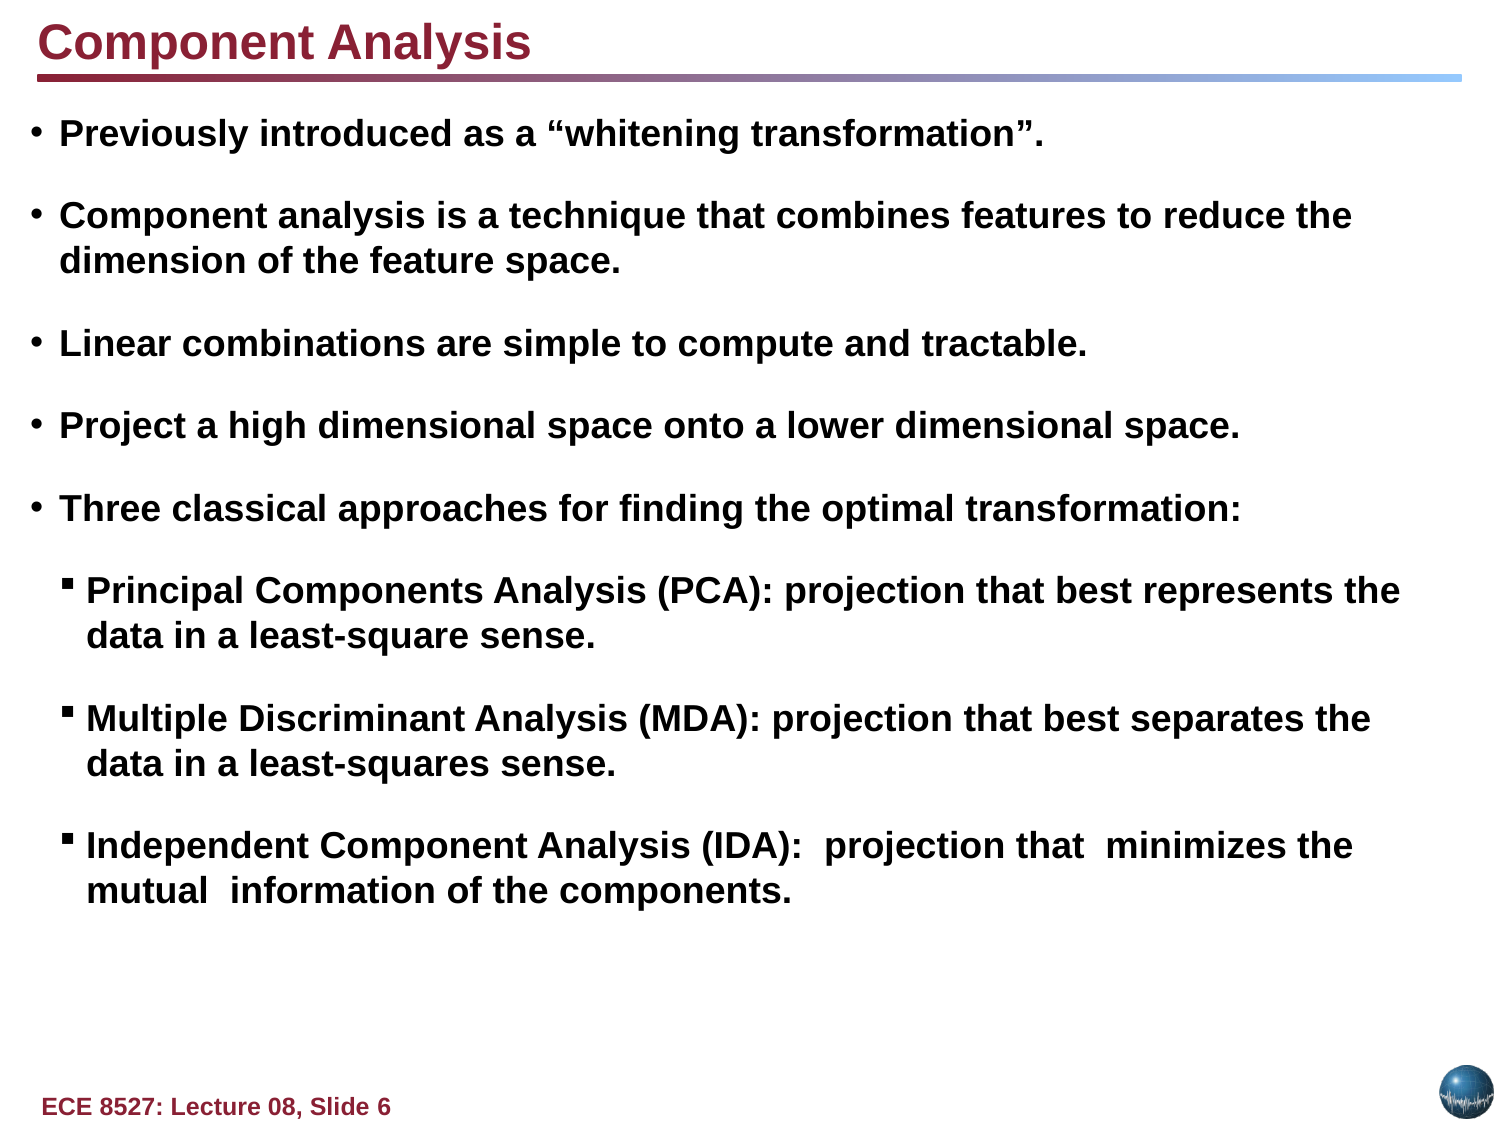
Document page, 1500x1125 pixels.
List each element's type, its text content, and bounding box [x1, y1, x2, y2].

slide_number [0, 1074, 400, 1125]
text_box Component Analysis [37, 9, 1459, 70]
text_box Previously introduced as a “whitening transformation”. Component analysis is a technique that combines features to reduce the dimension of the feature space. Linear combinations are simple to compute and tractable. Project a high dimensional space onto a lower dimensional space. Three classical approaches for finding the optimal transformation: Principal Components Analysis (PCA): projection that best represents the data in a least-square sense. Multiple Discriminant Analysis (MDA): projection that best separates the data in a least-squares sense. Independent Component Analysis (IDA): projection that minimizes the mutual information of the components. [30, 108, 1451, 912]
picture [1439, 1065, 1494, 1119]
